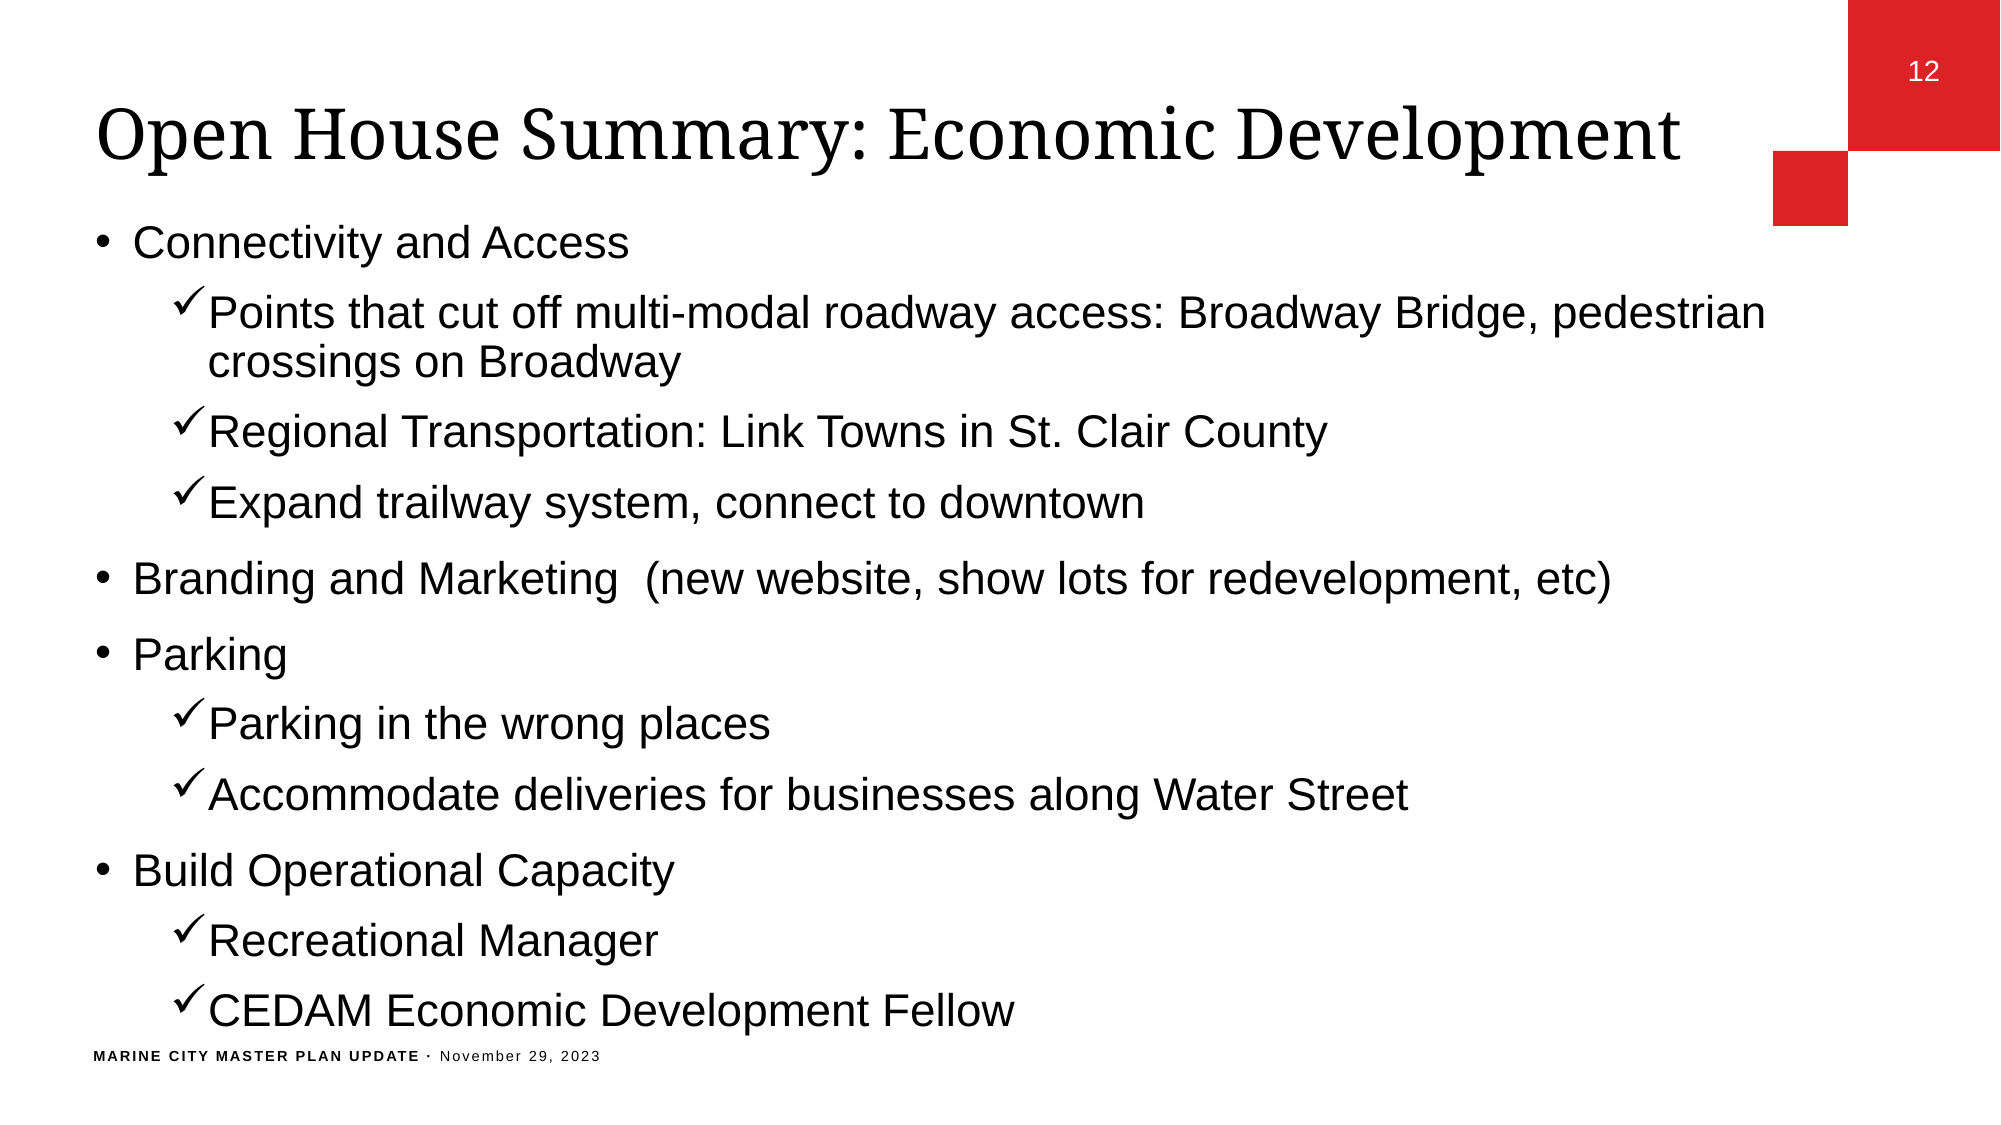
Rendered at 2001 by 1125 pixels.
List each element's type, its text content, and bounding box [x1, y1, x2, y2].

list Connectivity and Access Points that cut off multi-modal roadway access: Broadway Bridge, pedestrian crossings on Broadway Regional Transportation: Link Towns in St. Clair County Expand trailway system, connect to downtown Branding and Marketing (new website, show lots for redevelopment, etc) Parking Parking in the wrong places Accommodate deliveries for businesses along Water Street Build Operational Capacity Recreational Manager CEDAM Economic Development Fellow [80, 205, 1863, 920]
title Open House Summary: Economic Development [80, 6, 1773, 181]
